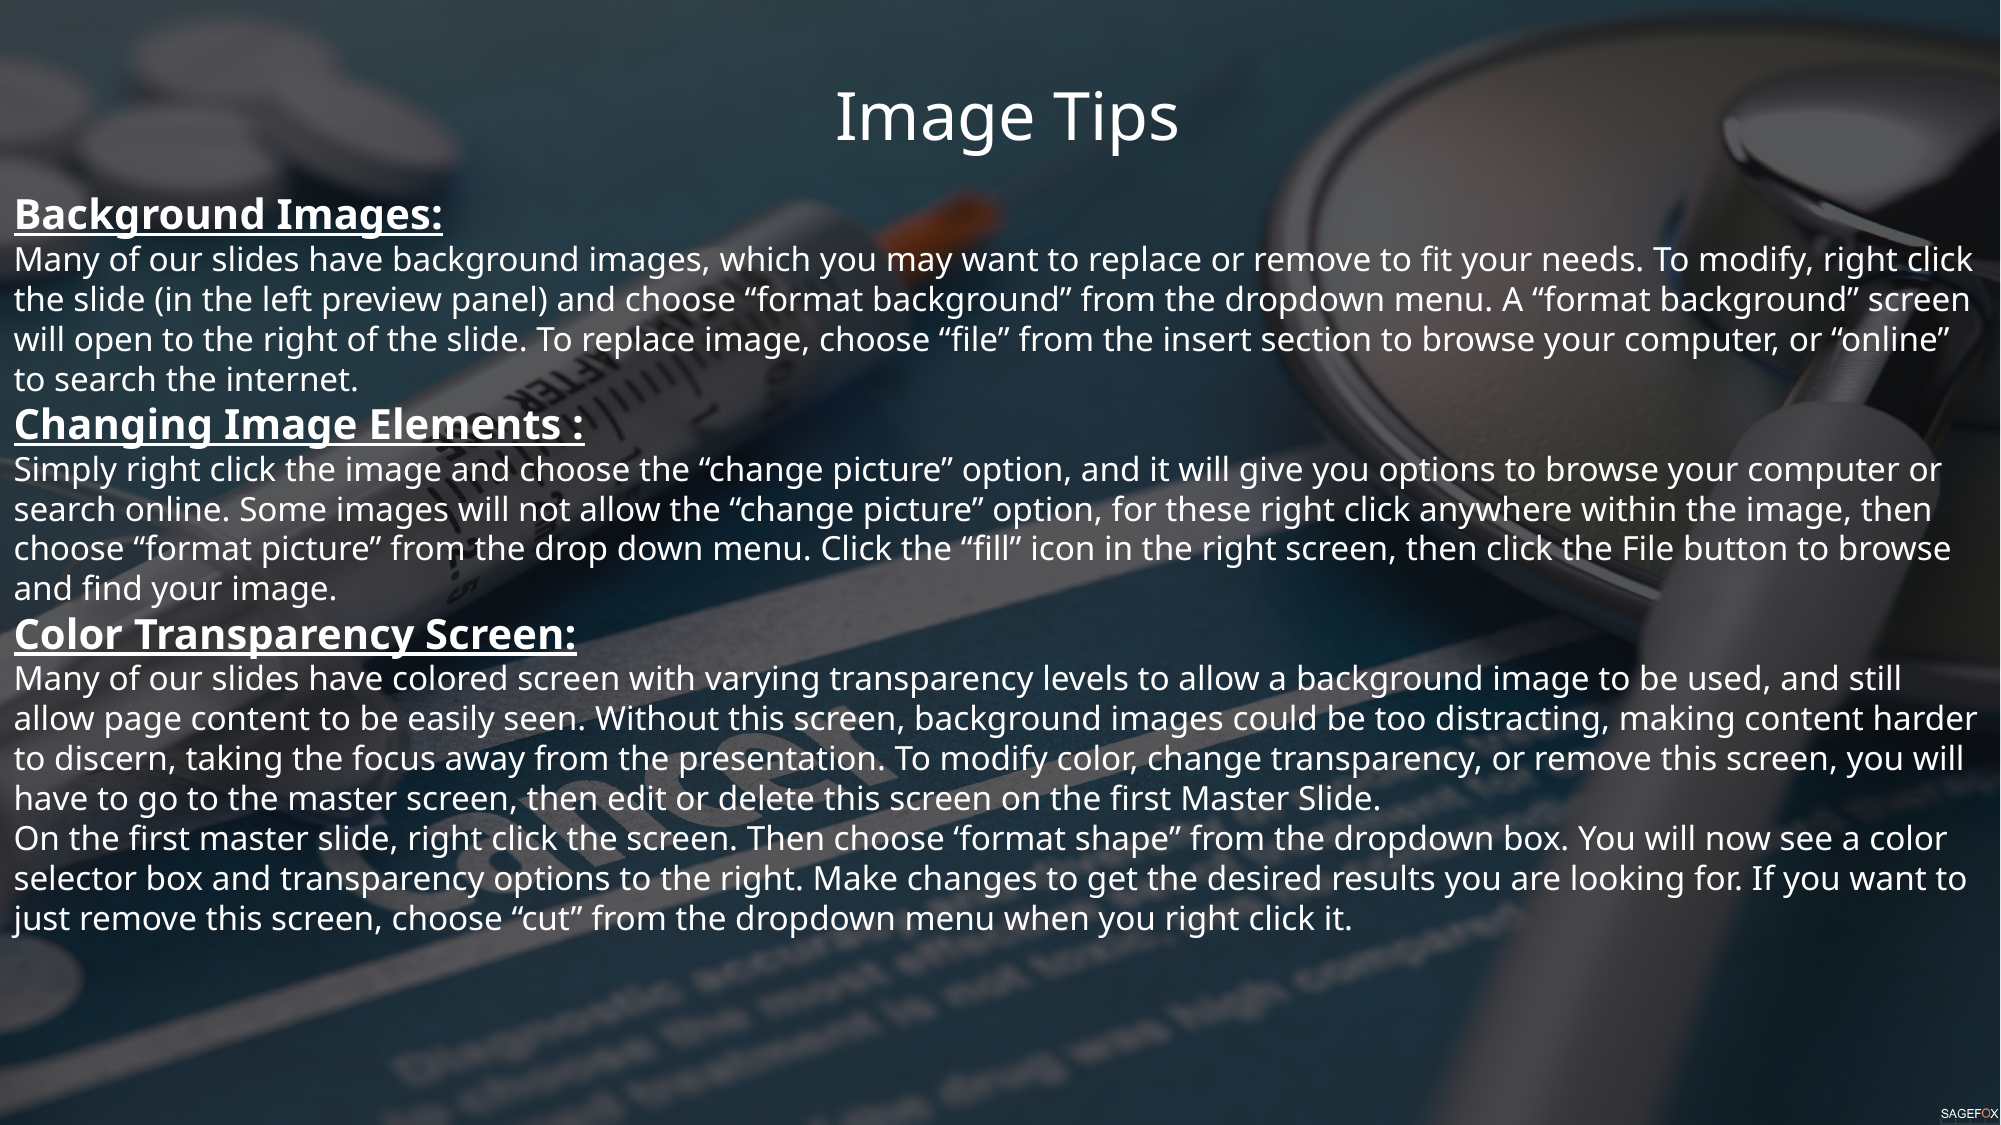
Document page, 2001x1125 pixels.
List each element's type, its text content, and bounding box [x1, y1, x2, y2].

title Image Tips [597, 59, 1420, 177]
text_box Background Images: Many of our slides have background images, which you may want to replace or remove to fit your needs. To modify, right click the slide (in the left preview panel) and choose “format background” from the dropdown menu. A “format background” screen will open to the right of the slide. To replace image, choose “file” from the insert section to browse your computer, or “online” to search the internet. Changing Image Elements : Simply right click the image and choose the “change picture” option, and it will give you options to browse your computer or search online. Some images will not allow the “change picture” option, for these right click anywhere within the image, then choose “format picture” from the drop down menu. Click the “fill” icon in the right screen, then click the File button to browse and find your image. Color Transparency Screen: Many of our slides have colored screen with varying transparency levels to allow a background image to be used, and still allow page content to be easily seen. Without this screen, background images could be too distracting, making content harder to discern, taking the focus away from the presentation. To modify color, change transparency, or remove this screen, you will have to go to the master screen, then edit or delete this screen on the first Master Slide. On the first master slide, right click the screen. Then choose ‘format shape” from the dropdown box. You will now see a color selector box and transparency options to the right. Make changes to get the desired results you are looking for. If you want to just remove this screen, choose “cut” from the dropdown menu when you right click it. [0, 0, 2000, 1125]
